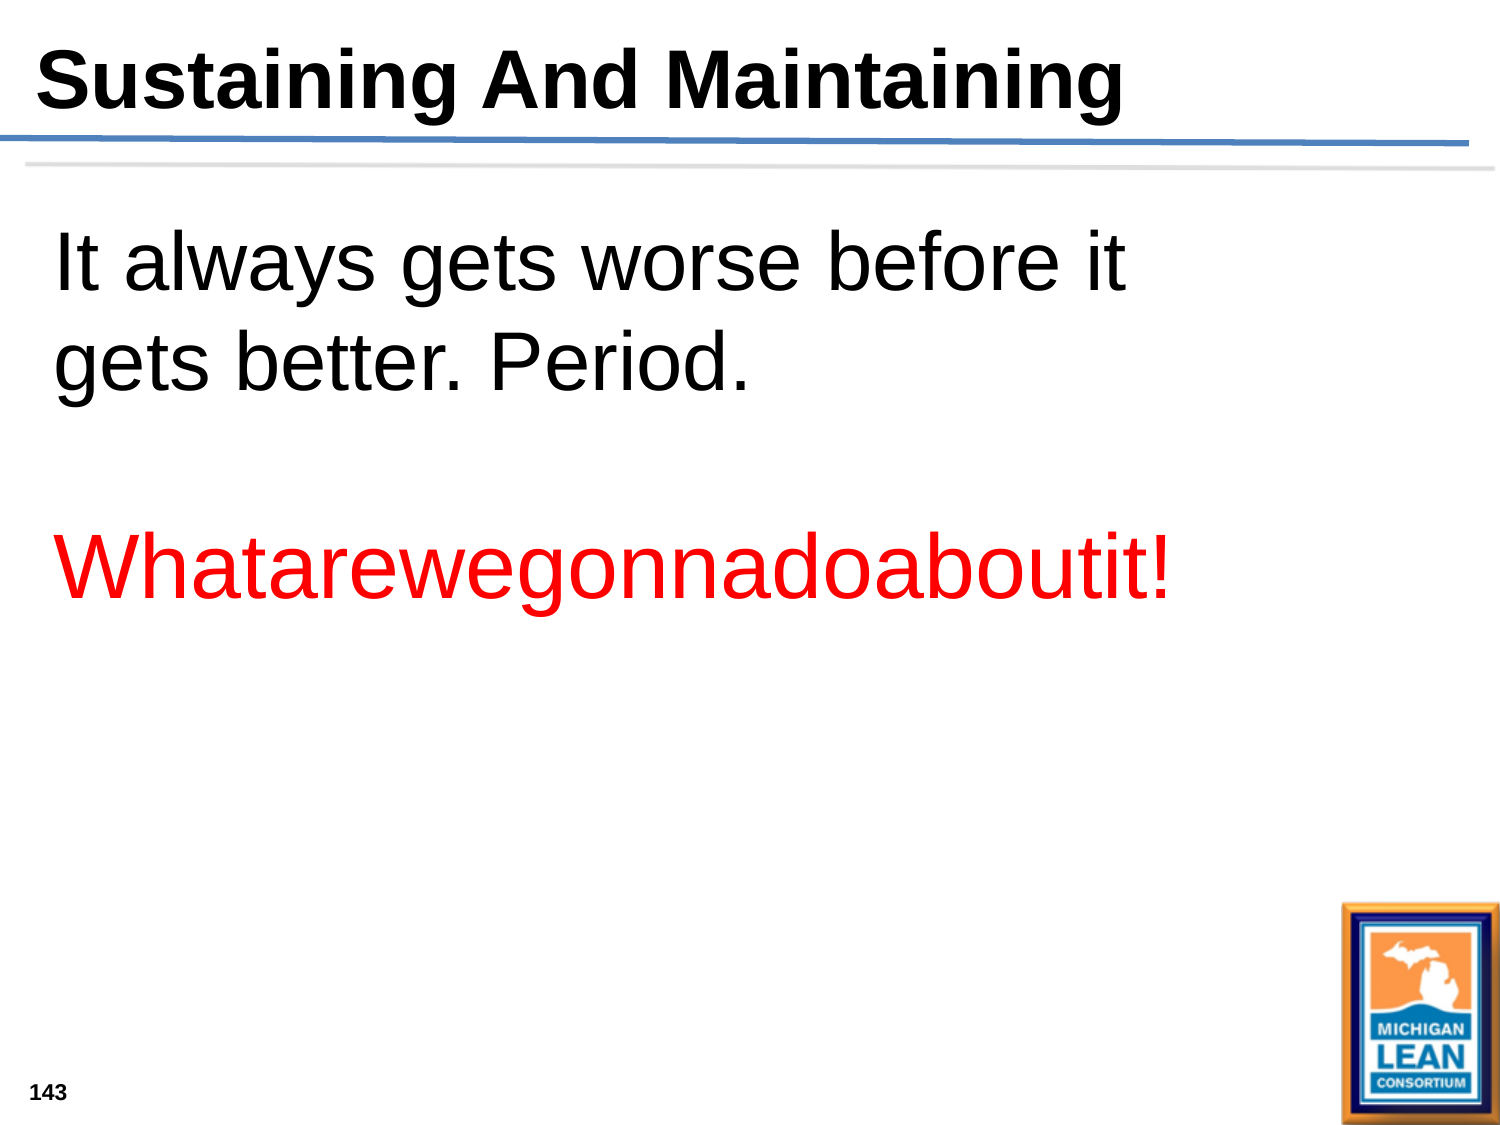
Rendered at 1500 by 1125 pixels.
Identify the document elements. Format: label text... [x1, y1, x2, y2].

slide_number 143 [0, 1067, 97, 1106]
text_box Sustaining And Maintaining [20, 17, 1248, 133]
picture [1327, 889, 1500, 1125]
text_box It always gets worse before it gets better. Period. Whatarewegonnadoaboutit! [38, 199, 1273, 625]
